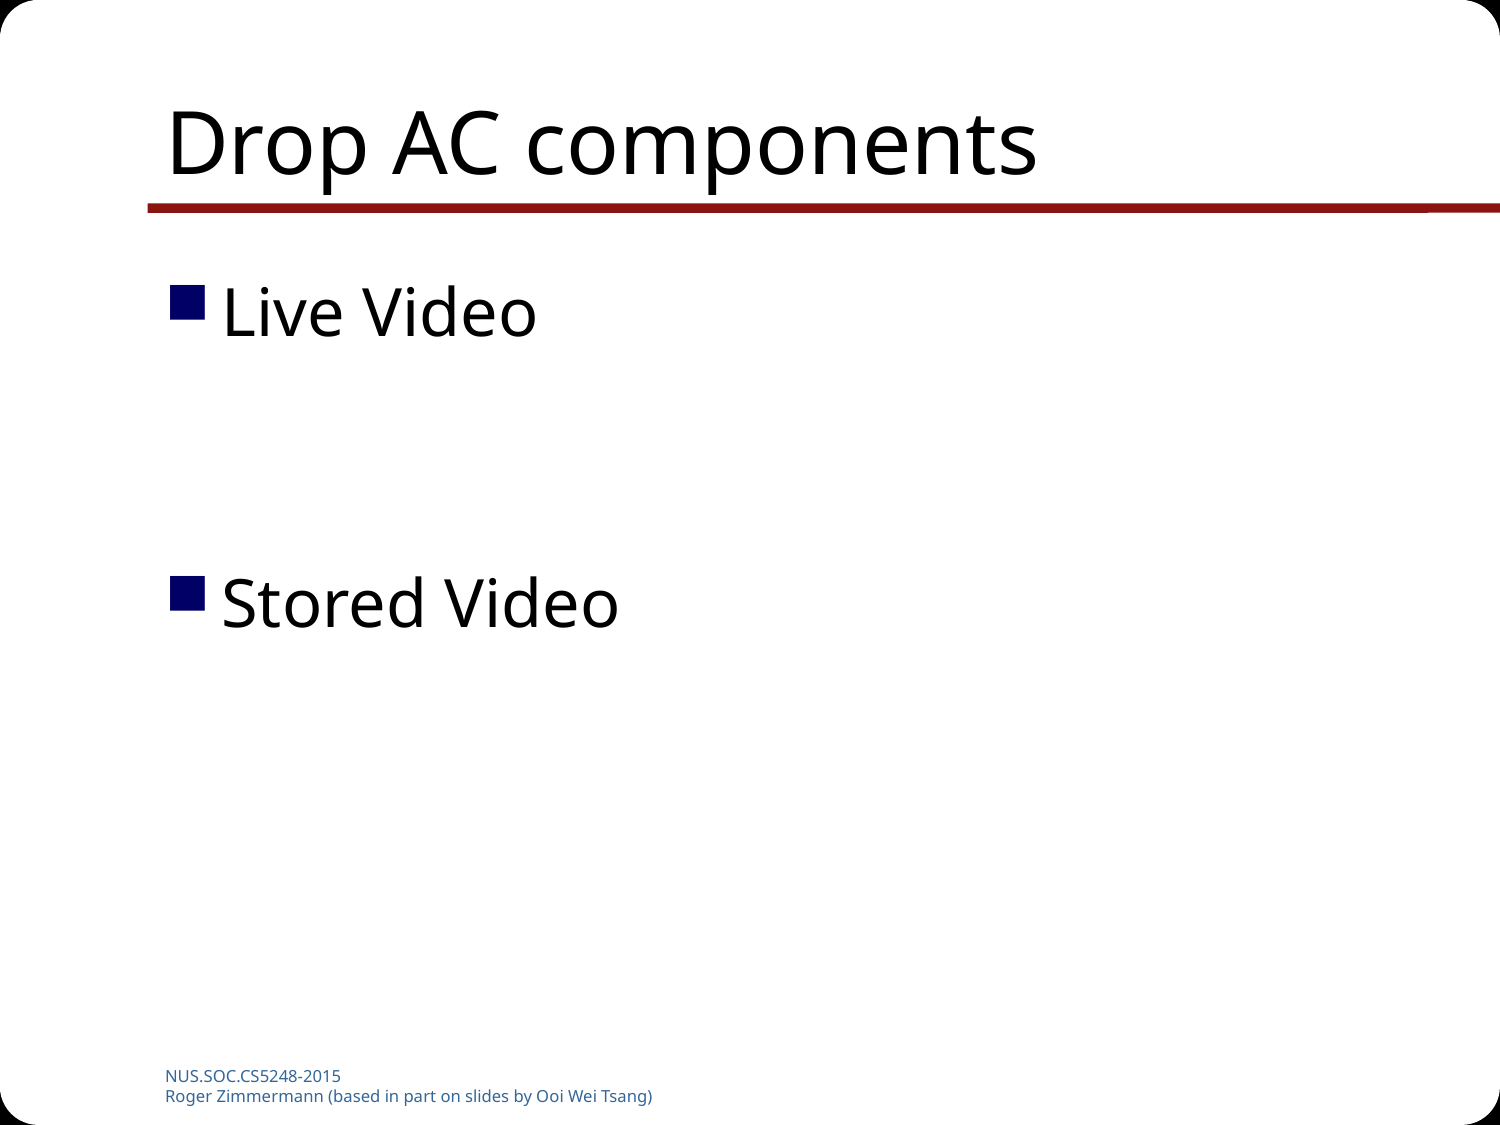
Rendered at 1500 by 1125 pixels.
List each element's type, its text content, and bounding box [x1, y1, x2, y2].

list Live Video Stored Video [149, 262, 1426, 1006]
title Drop AC components [149, 45, 1426, 234]
slide_number NUS.SOC.CS5248-2015 Roger Zimmermann (based in part on slides by Ooi Wei Tsang) [149, 1058, 549, 1101]
footer [549, 1024, 1038, 1101]
